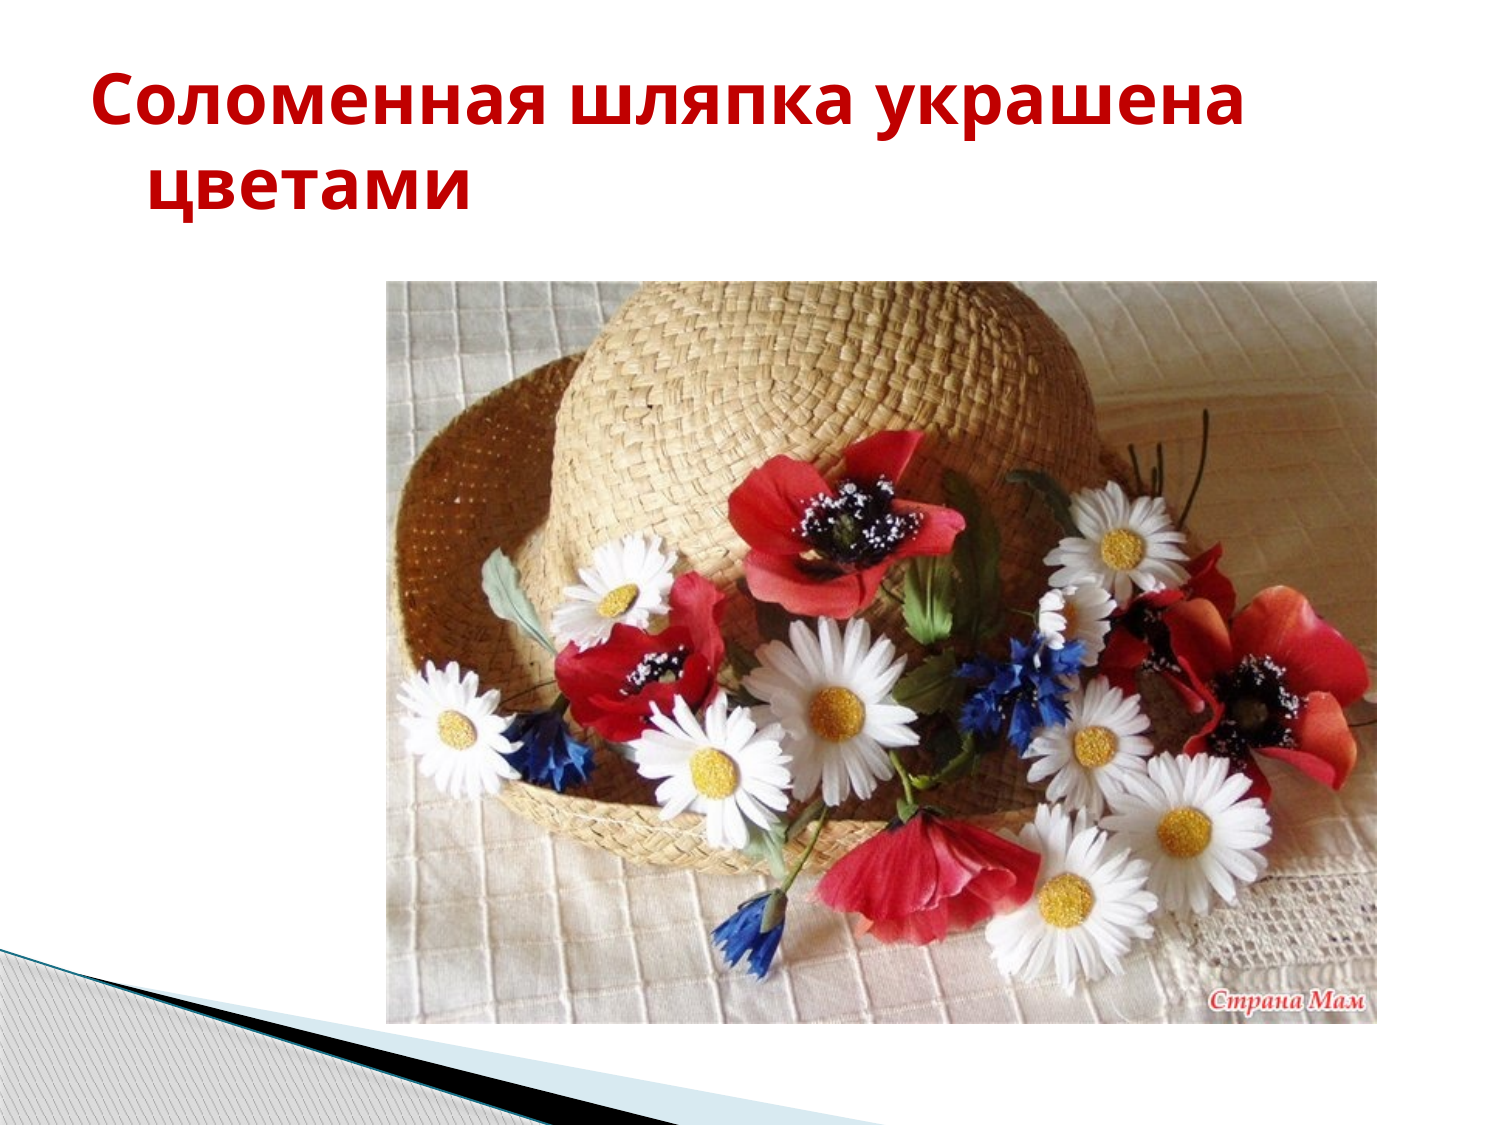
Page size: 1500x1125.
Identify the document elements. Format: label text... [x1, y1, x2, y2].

title Соломенная шляпка украшена цветами [75, 45, 1425, 233]
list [386, 280, 1377, 1024]
